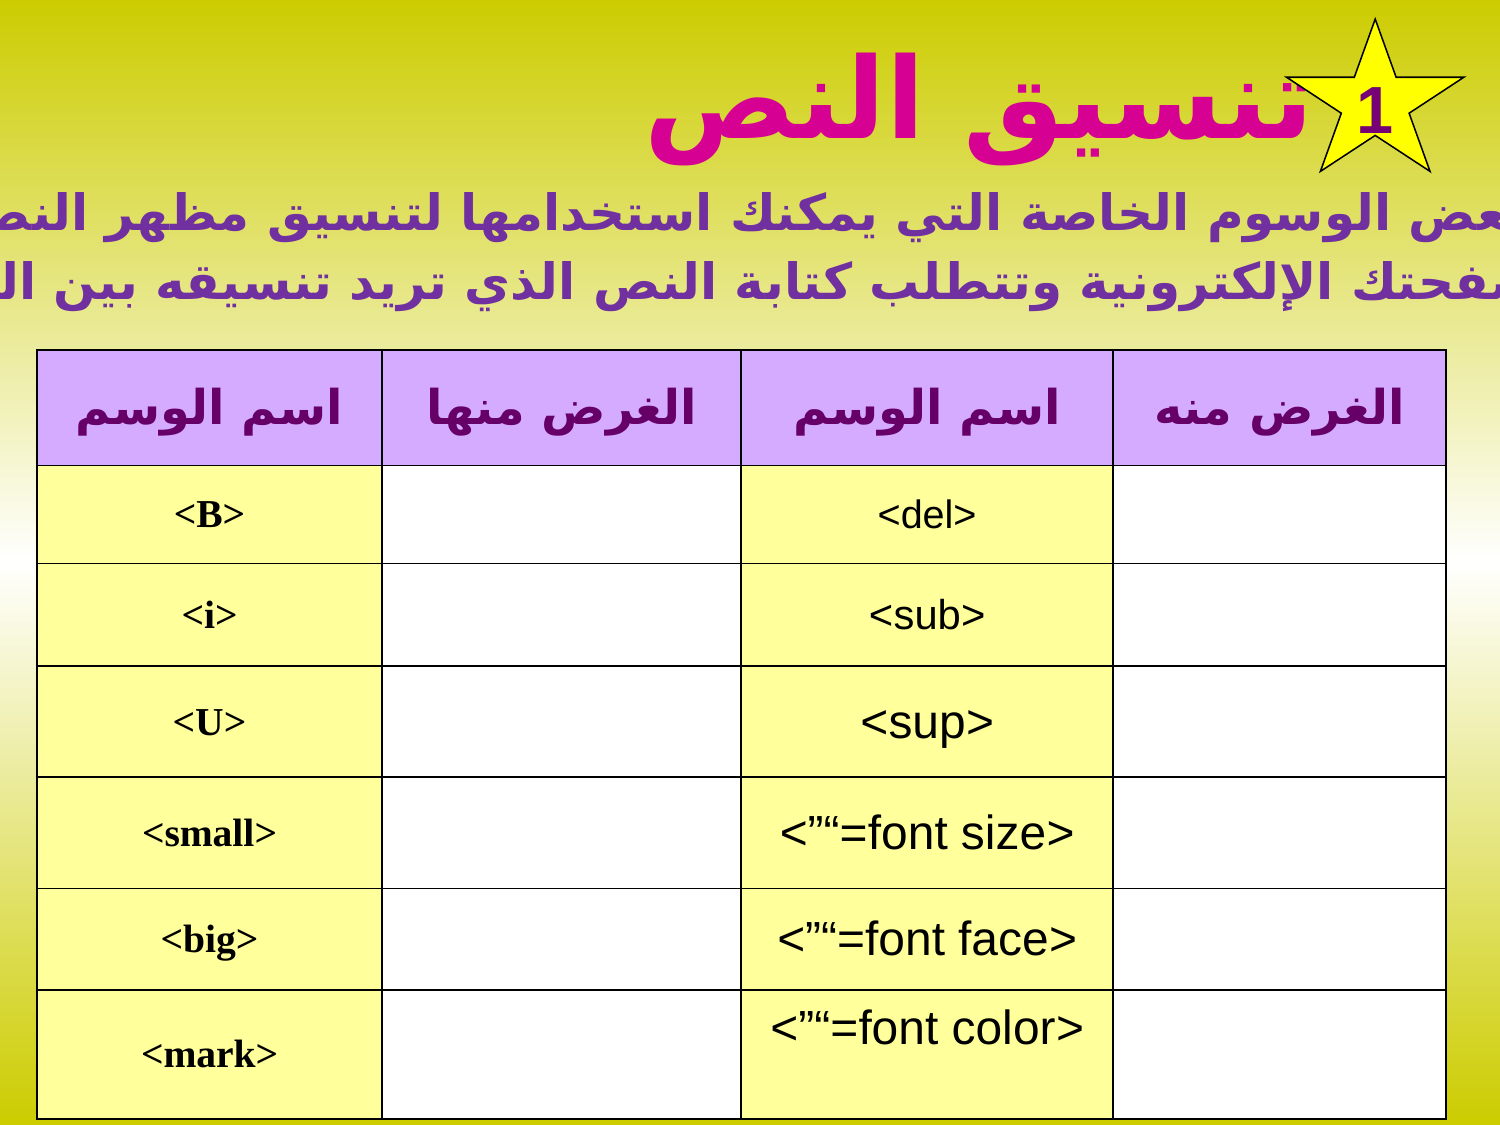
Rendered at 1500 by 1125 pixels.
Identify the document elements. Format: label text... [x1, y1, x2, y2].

table_header الغرض منها [383, 351, 740, 465]
table_cell [383, 667, 740, 776]
table_cell <sup> [742, 667, 1112, 776]
table_cell [1114, 778, 1445, 888]
table_cell [383, 889, 740, 989]
text_box 1 [1286, 19, 1464, 172]
table_cell [383, 564, 740, 665]
table_header اسم الوسم [742, 351, 1112, 465]
table_cell [1114, 564, 1445, 665]
table_cell <mark> [38, 991, 381, 1118]
table_cell [1114, 667, 1445, 776]
table_cell <i> [38, 564, 381, 665]
table_cell [1114, 991, 1445, 1118]
table_header الغرض منه [1114, 351, 1445, 465]
table_cell [383, 778, 740, 888]
text_box هناك بعض الوسوم الخاصة التي يمكنك استخدامها لتنسيق مظهر النص على صفحتك الإلكترونية وتتطلب كتابة النص الذي تريد تنسيقه بين الوسمين [0, 172, 1500, 318]
table_cell <sub> [742, 564, 1112, 665]
text_box تنسيق النص [590, 19, 1329, 169]
table_cell [1114, 889, 1445, 989]
table_cell <B> [38, 466, 381, 563]
table_cell <font size=“”> [742, 778, 1112, 888]
table_cell [383, 991, 740, 1118]
table_cell <font face=“”> [742, 889, 1112, 989]
table_cell [1114, 466, 1445, 563]
table_cell <del> [742, 466, 1112, 563]
table_cell [383, 466, 740, 563]
table_cell <big> [38, 889, 381, 989]
table_header اسم الوسم [38, 351, 381, 465]
table_cell <small> [38, 778, 381, 888]
table_cell <font color=“”> [742, 991, 1112, 1118]
table_cell <U> [38, 667, 381, 776]
